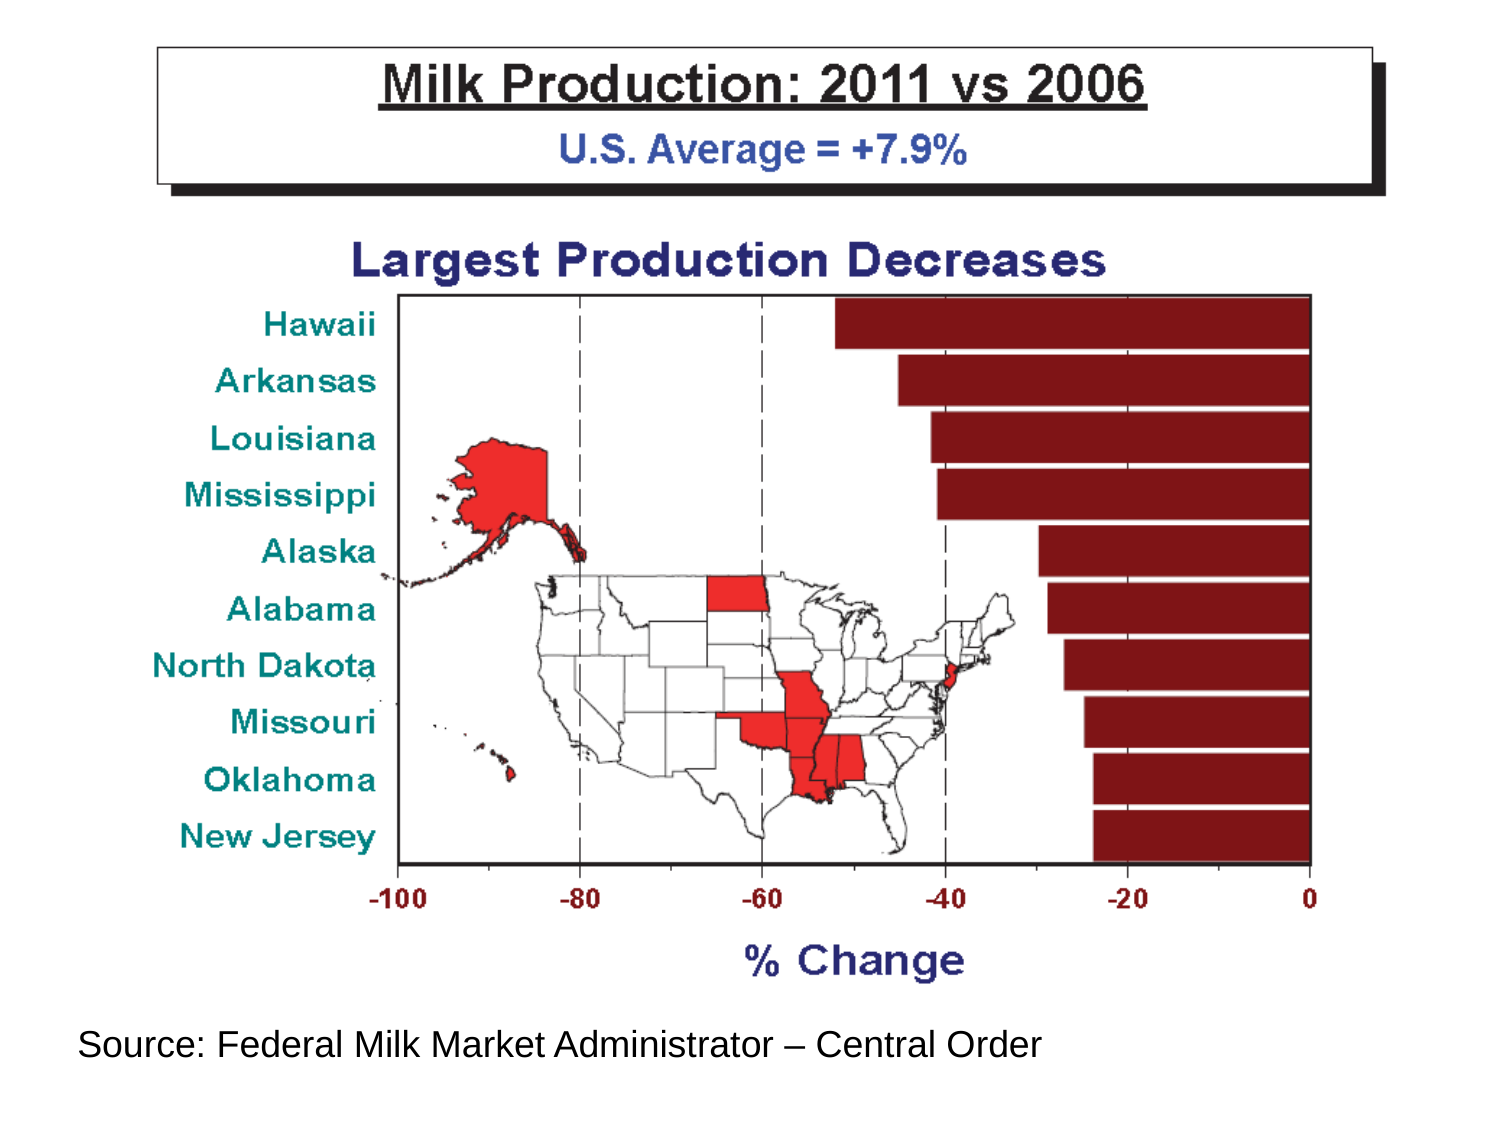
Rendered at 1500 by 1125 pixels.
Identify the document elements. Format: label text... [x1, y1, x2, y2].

picture [62, 37, 1451, 1017]
text_box Source: Federal Milk Market Administrator – Central Order [62, 1023, 1225, 1073]
